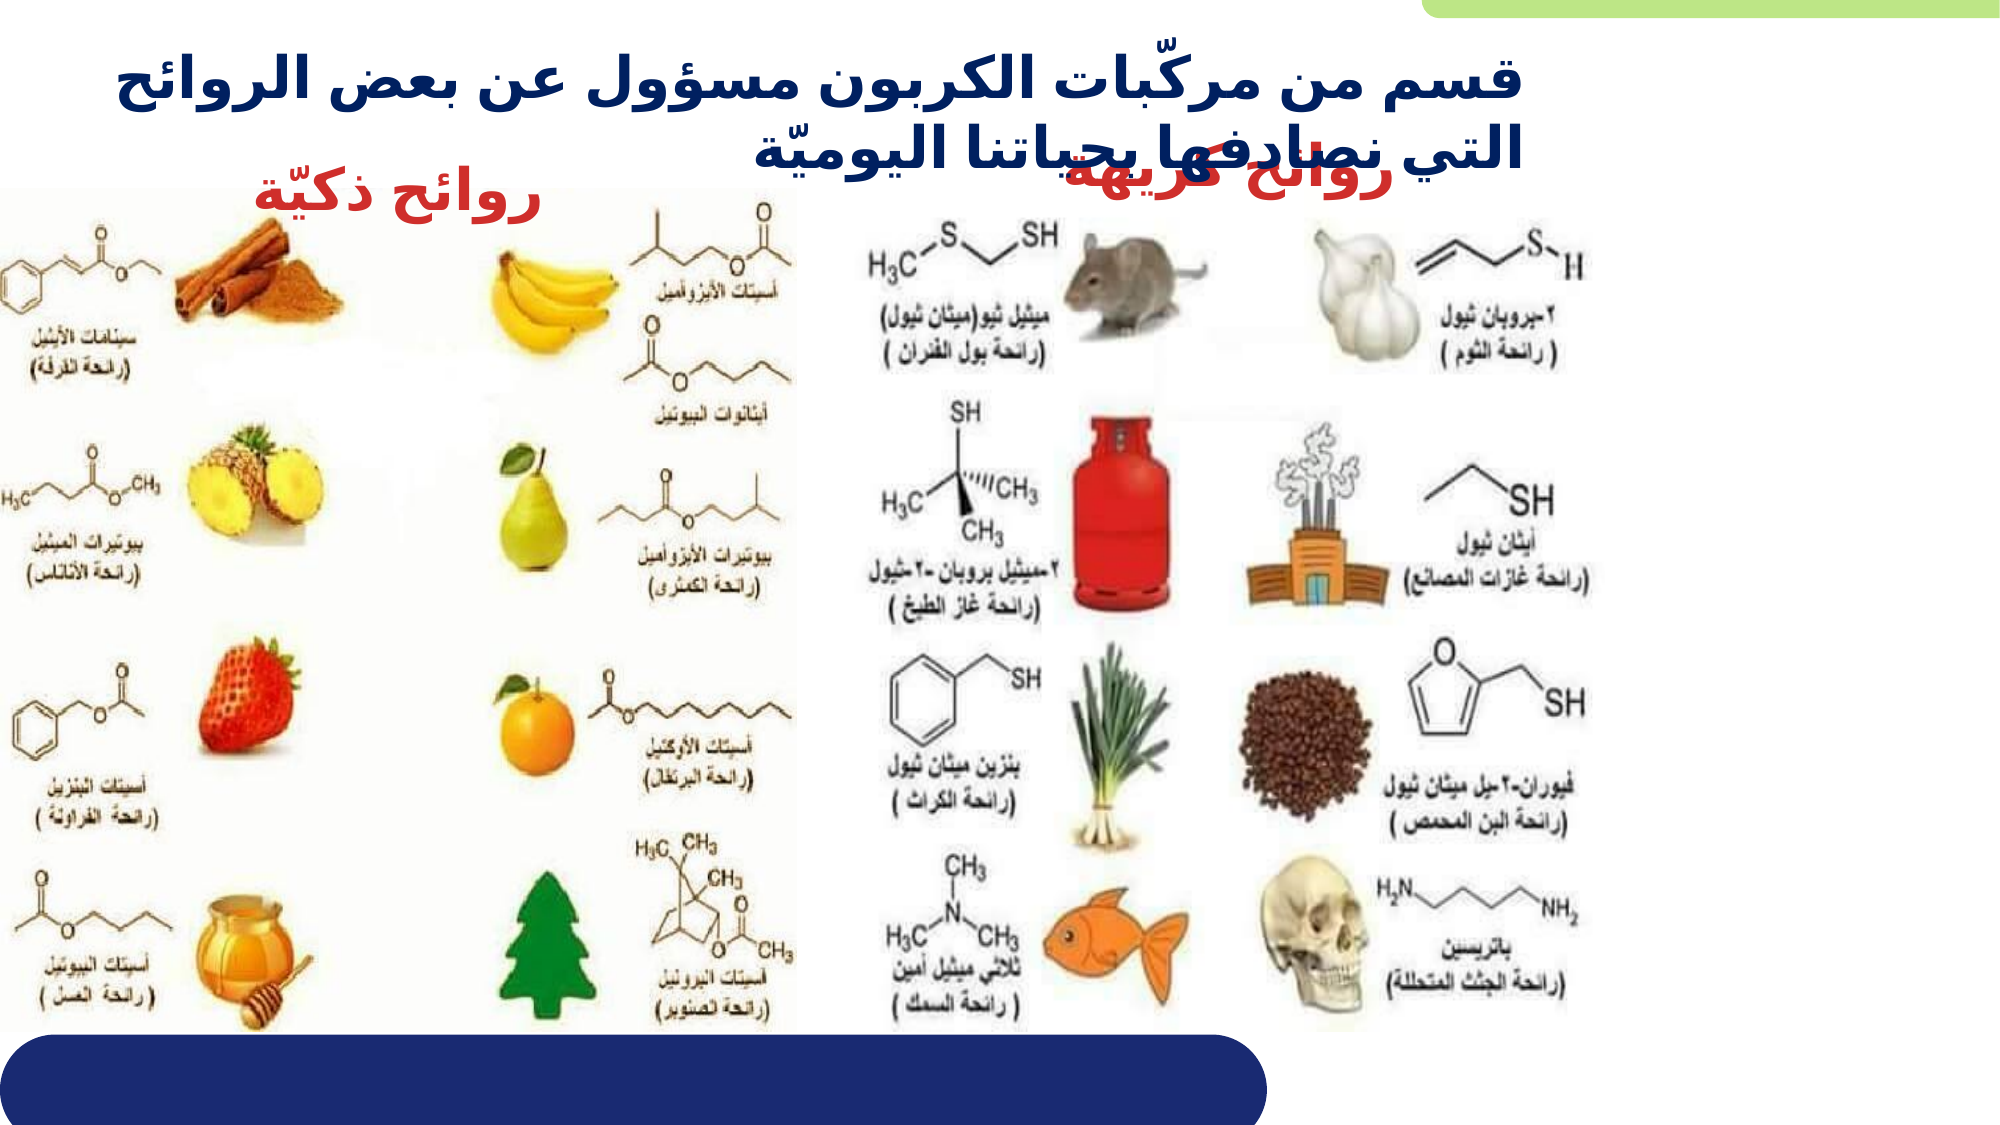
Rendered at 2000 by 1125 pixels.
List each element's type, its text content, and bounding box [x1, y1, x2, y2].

text_box قسم من مركّبات الكربون مسؤول عن بعض الروائح التي نصادفها بحياتنا اليوميّة [0, 33, 1541, 188]
picture [0, 187, 798, 1032]
picture [854, 187, 1605, 1032]
